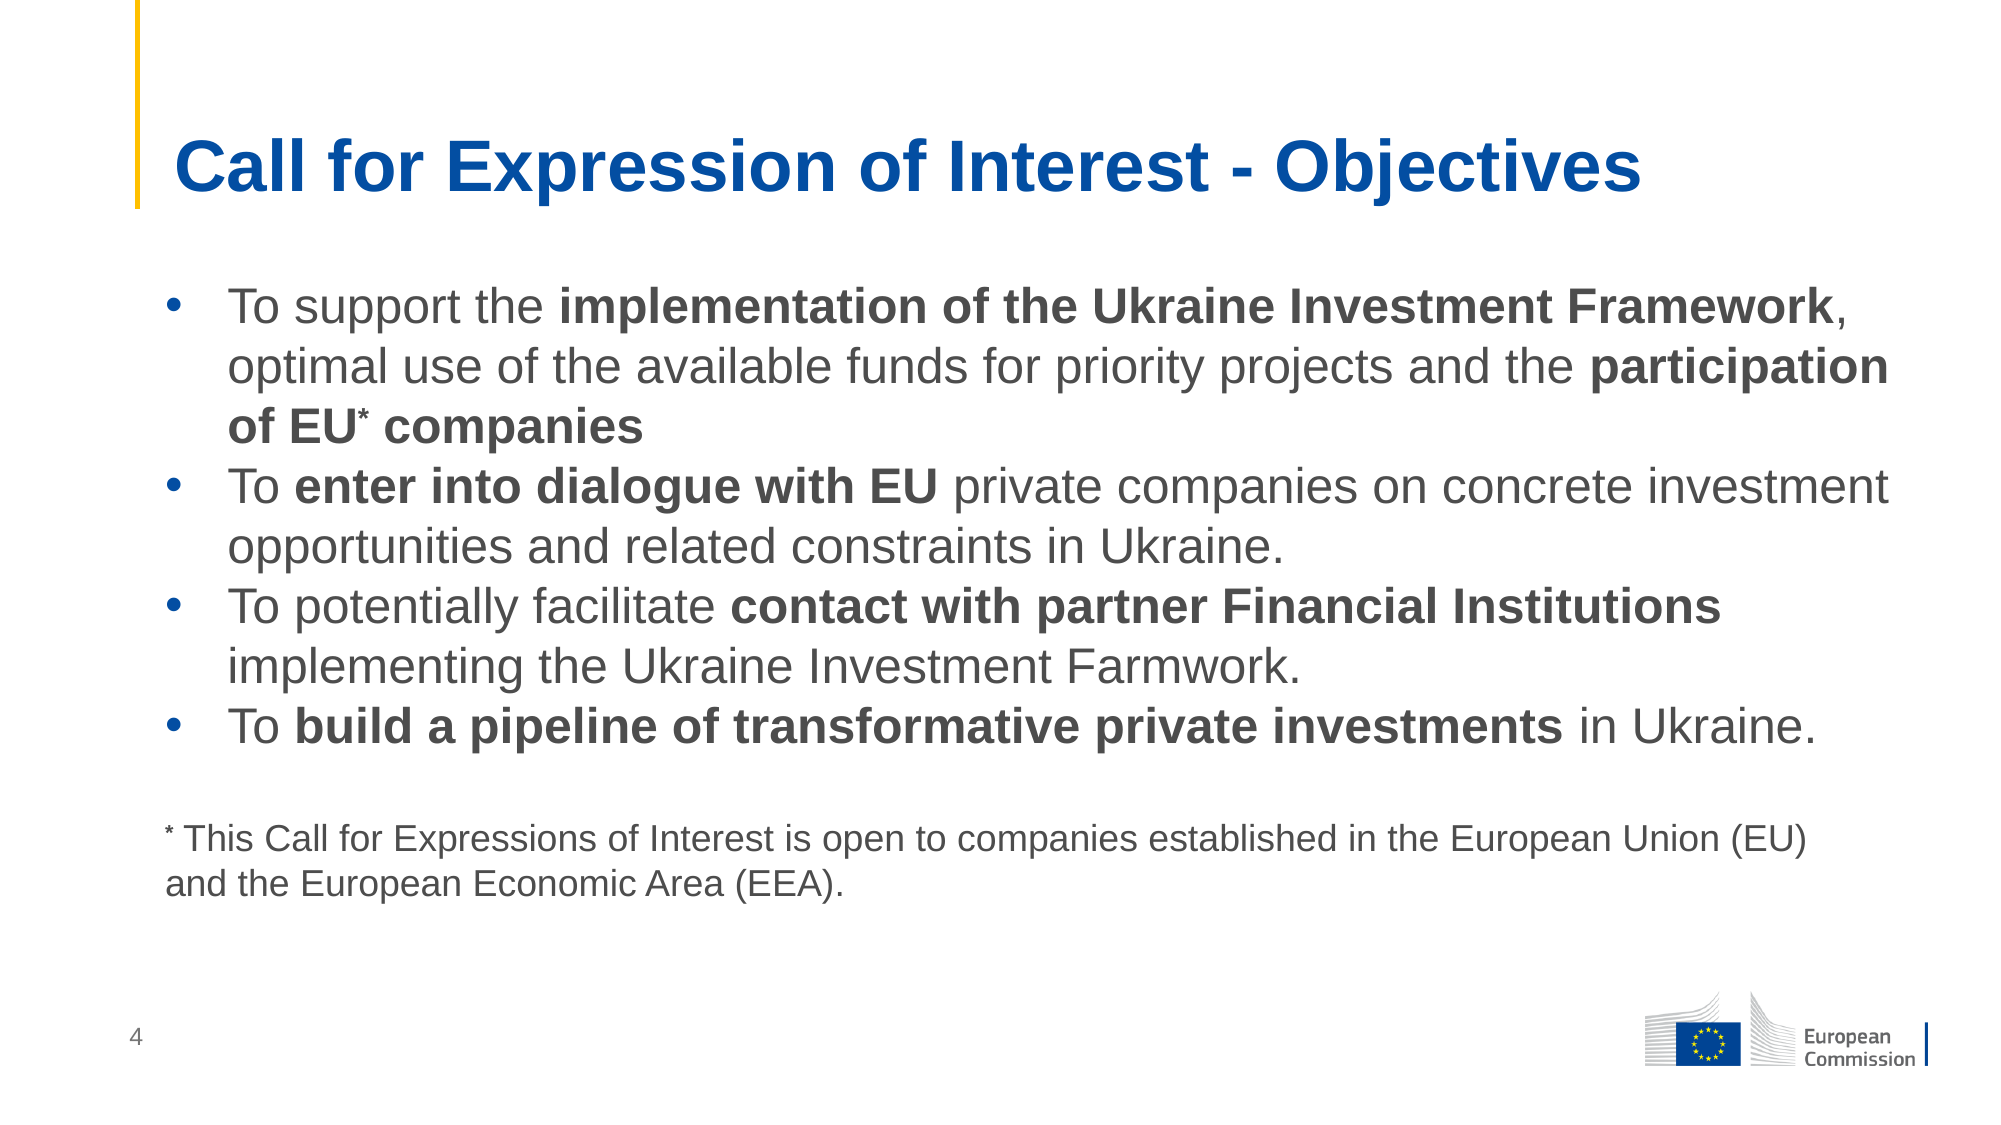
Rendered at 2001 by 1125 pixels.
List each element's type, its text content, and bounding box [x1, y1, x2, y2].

picture [1645, 991, 1928, 1066]
title Call for Expression of Interest - Objectives [159, 79, 1885, 208]
slide_number 4 [114, 1005, 565, 1066]
list To support the implementation of the Ukraine Investment Framework, optimal use of the available funds for priority projects and the participation of EU* companies To enter into dialogue with EU private companies on concrete investment opportunities and related constraints in Ukraine. To potentially facilitate contact with partner Financial Institutions implementing the Ukraine Investment Farmwork. To build a pipeline of transformative private investments in Ukraine. * This Call for Expressions of Interest is open to companies established in the European Union (EU) and the European Economic Area (EEA). [137, 266, 1927, 900]
